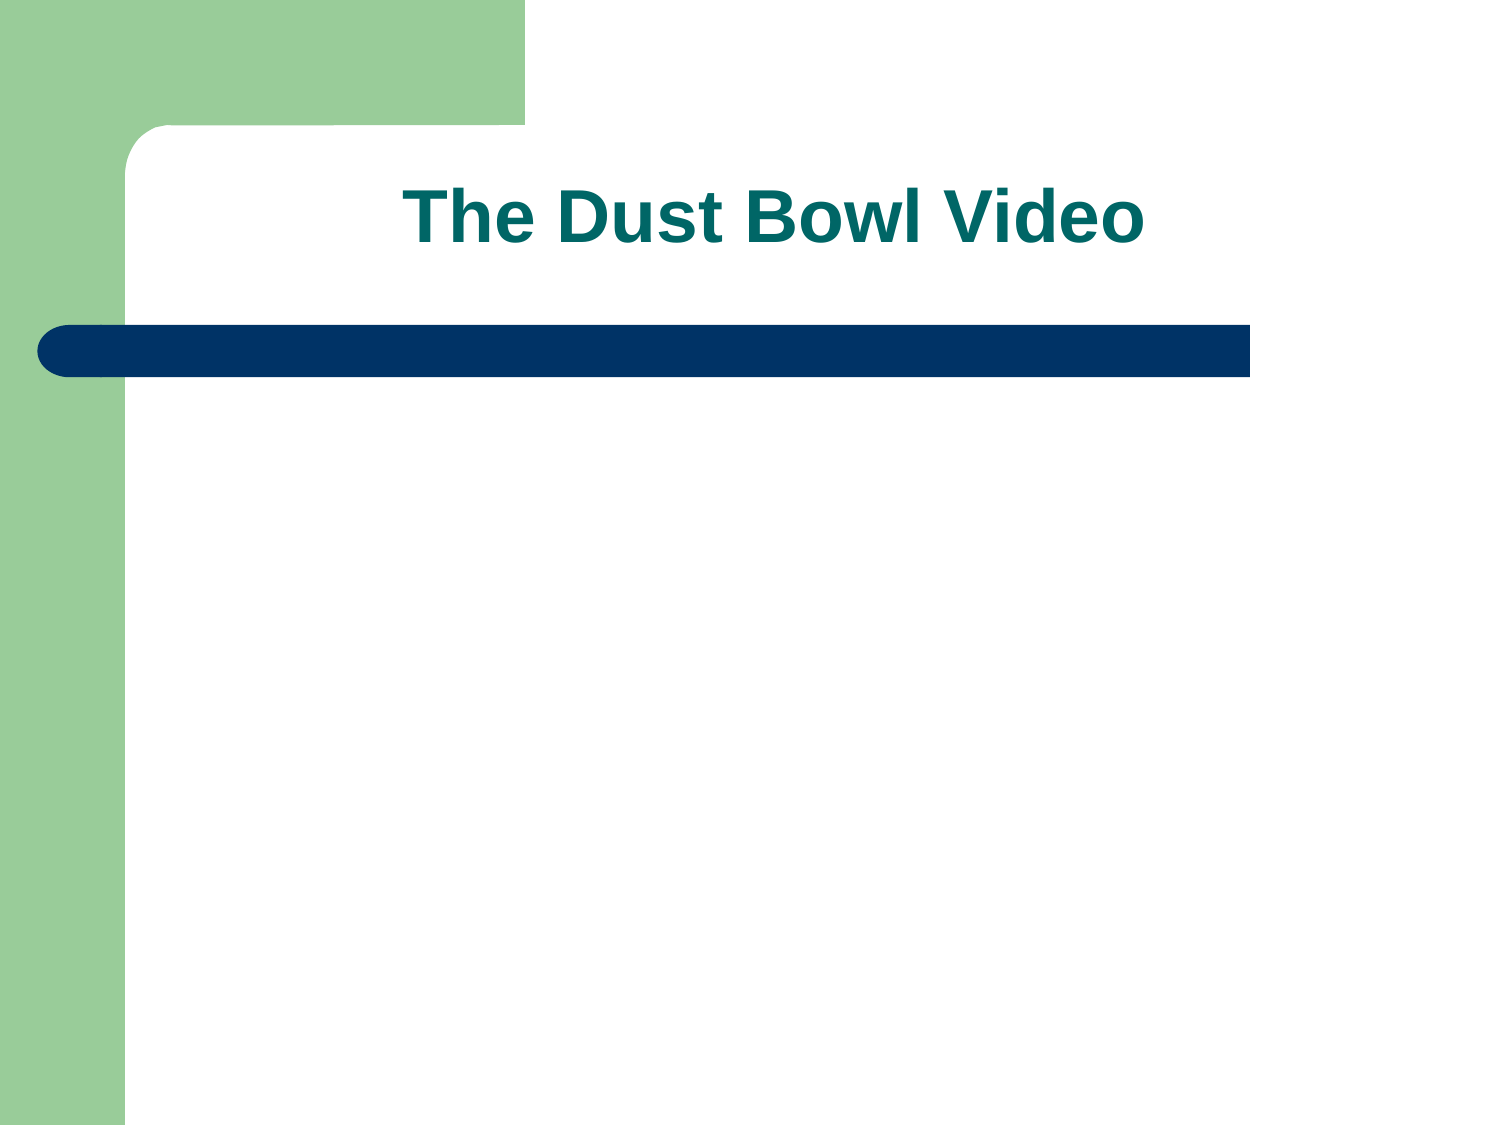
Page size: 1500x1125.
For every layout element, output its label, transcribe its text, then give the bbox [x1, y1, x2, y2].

title The Dust Bowl Video [124, 124, 1426, 313]
